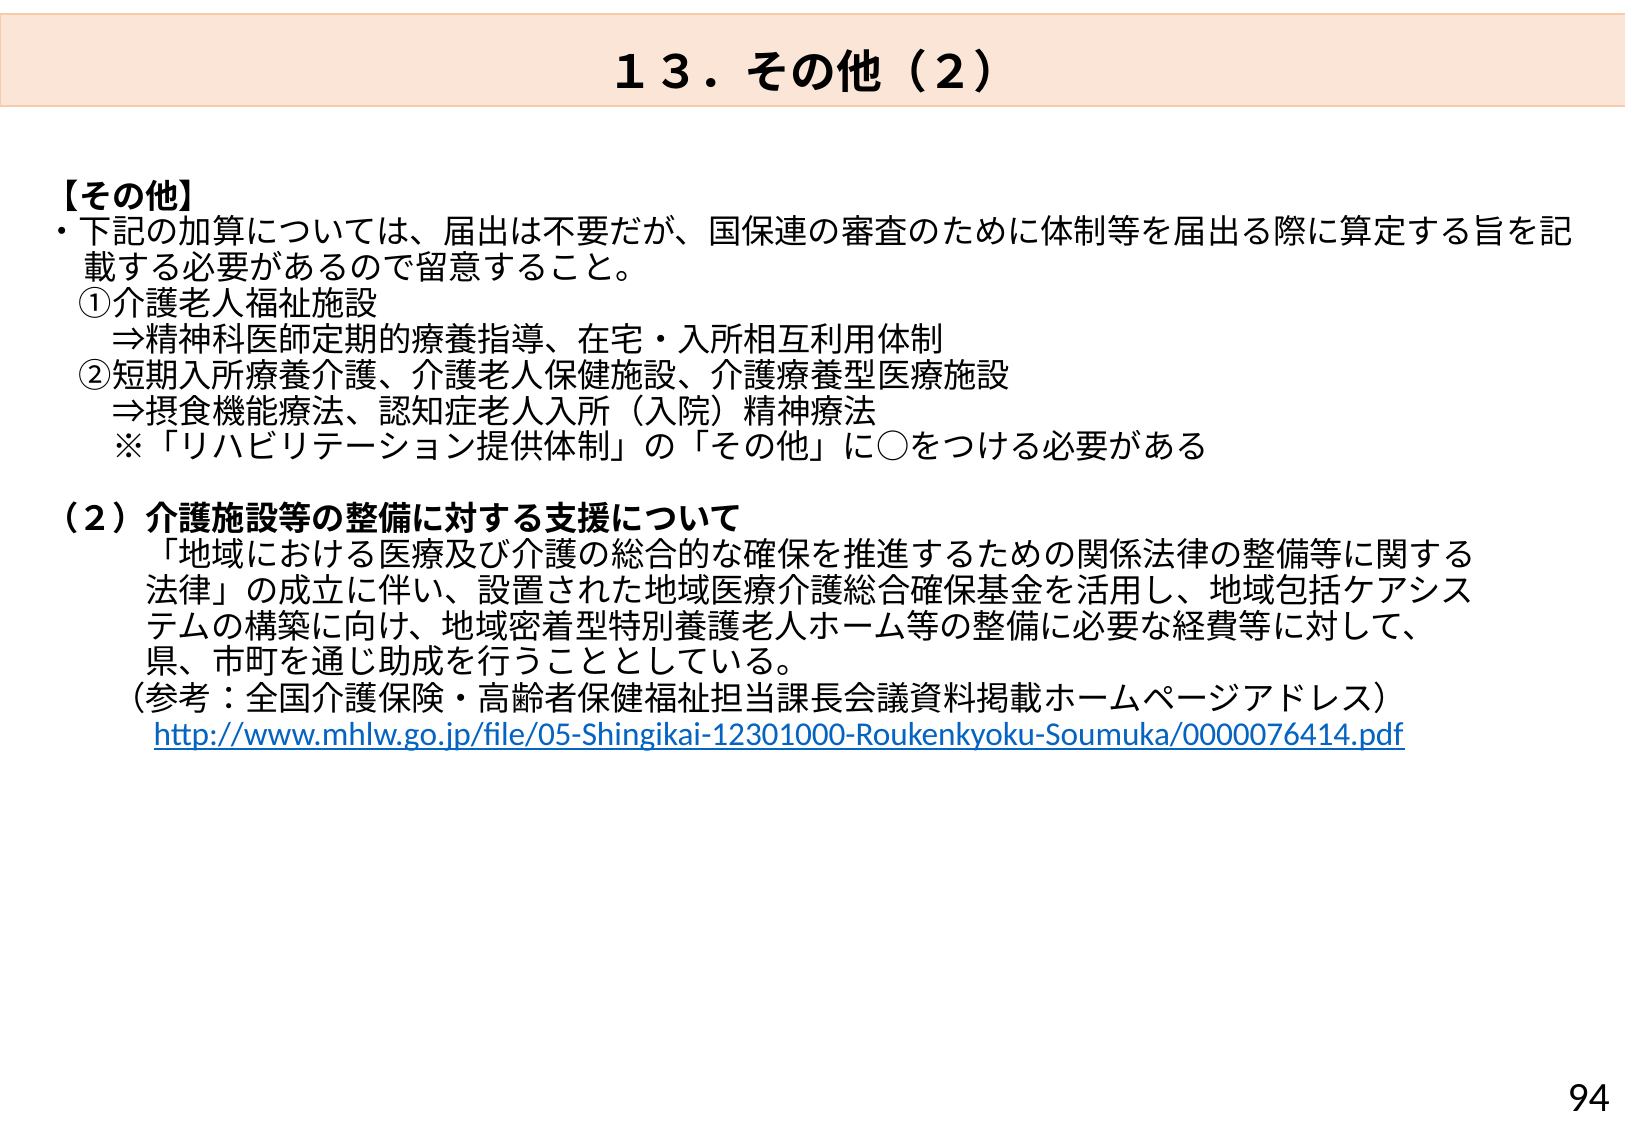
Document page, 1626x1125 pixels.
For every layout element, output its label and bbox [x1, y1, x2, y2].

slide_number [1259, 1065, 1625, 1125]
text_box [0, 13, 1625, 107]
list [30, 132, 1596, 1066]
